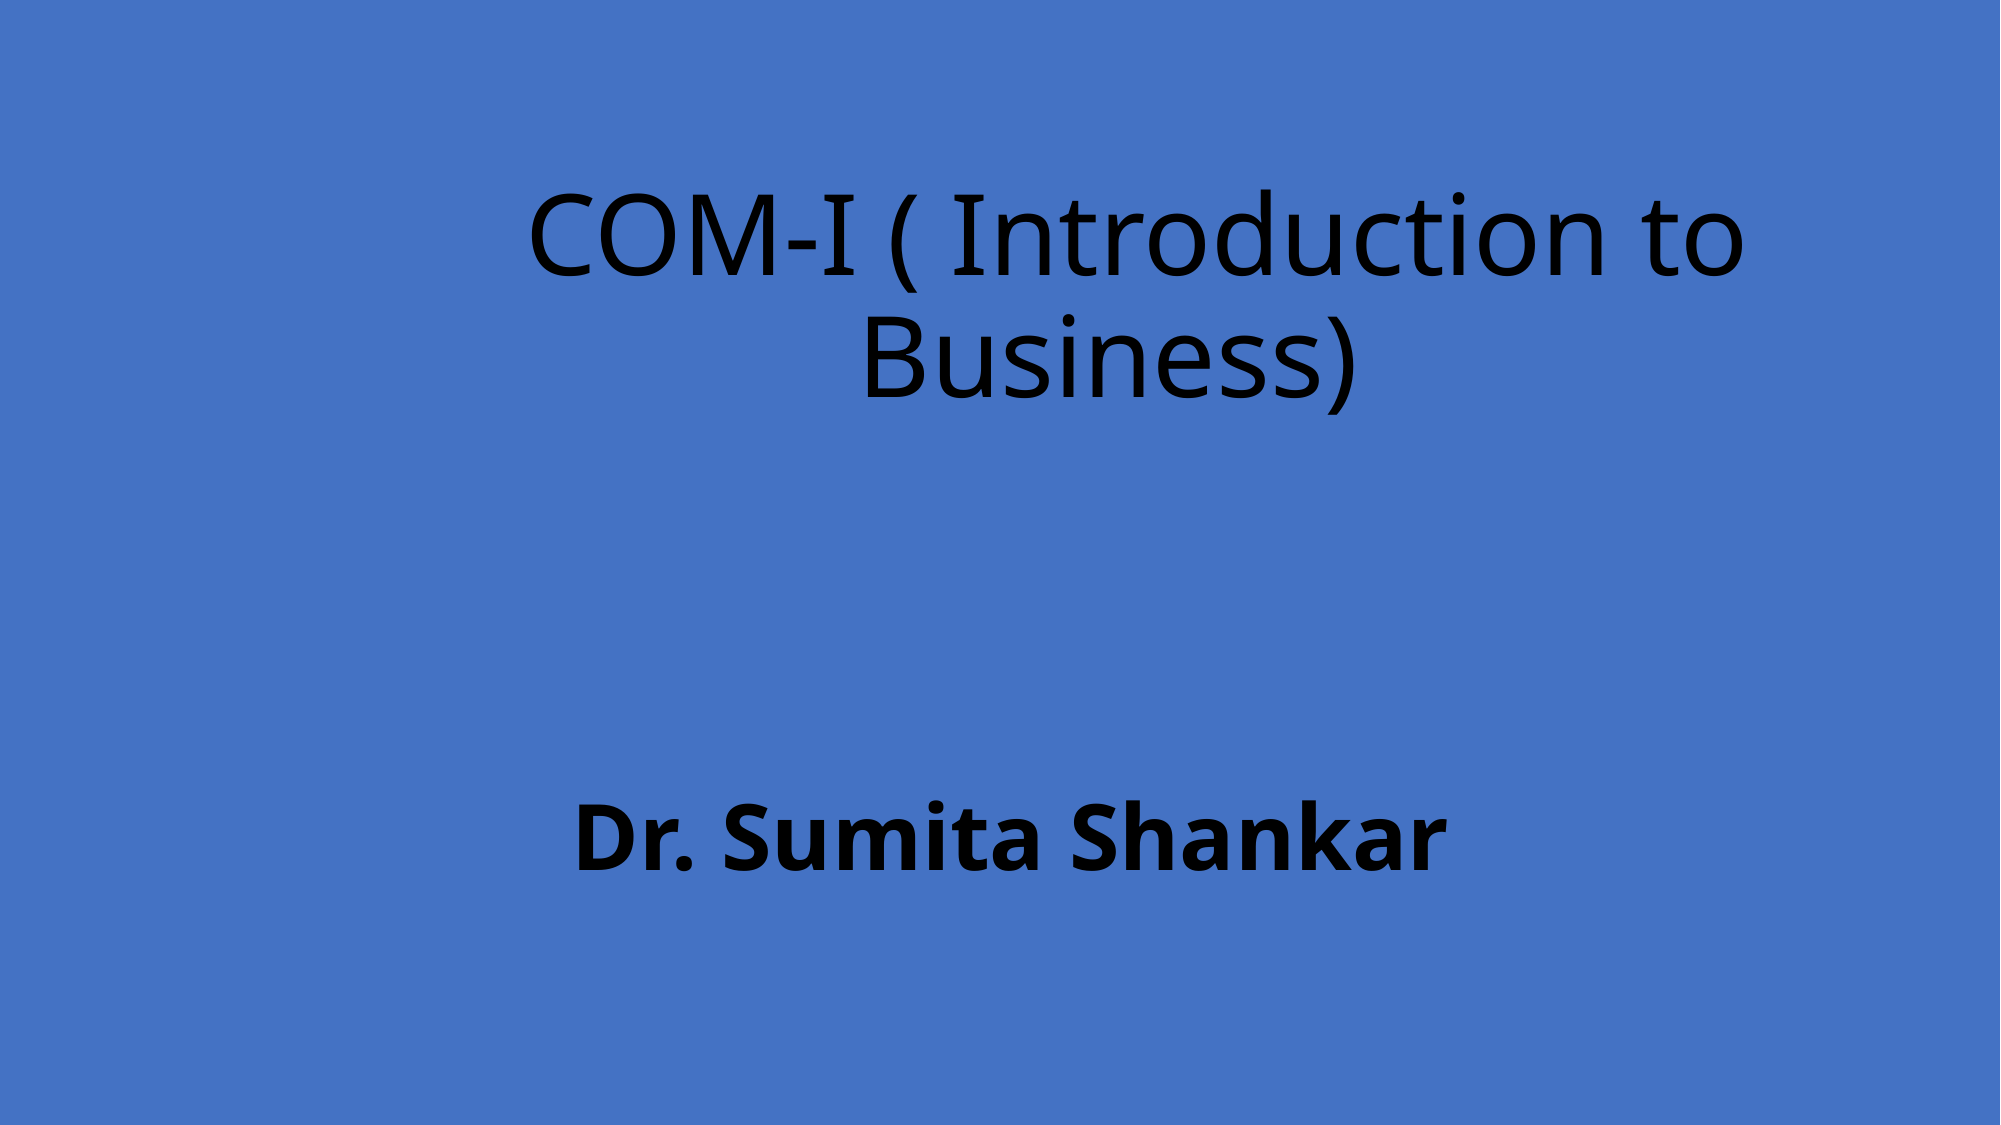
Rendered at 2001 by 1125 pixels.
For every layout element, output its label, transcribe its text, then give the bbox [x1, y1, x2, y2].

subtitle Dr. Sumita Shankar [189, 783, 1880, 925]
title COM-I ( Introduction to Business) [404, 75, 1871, 430]
